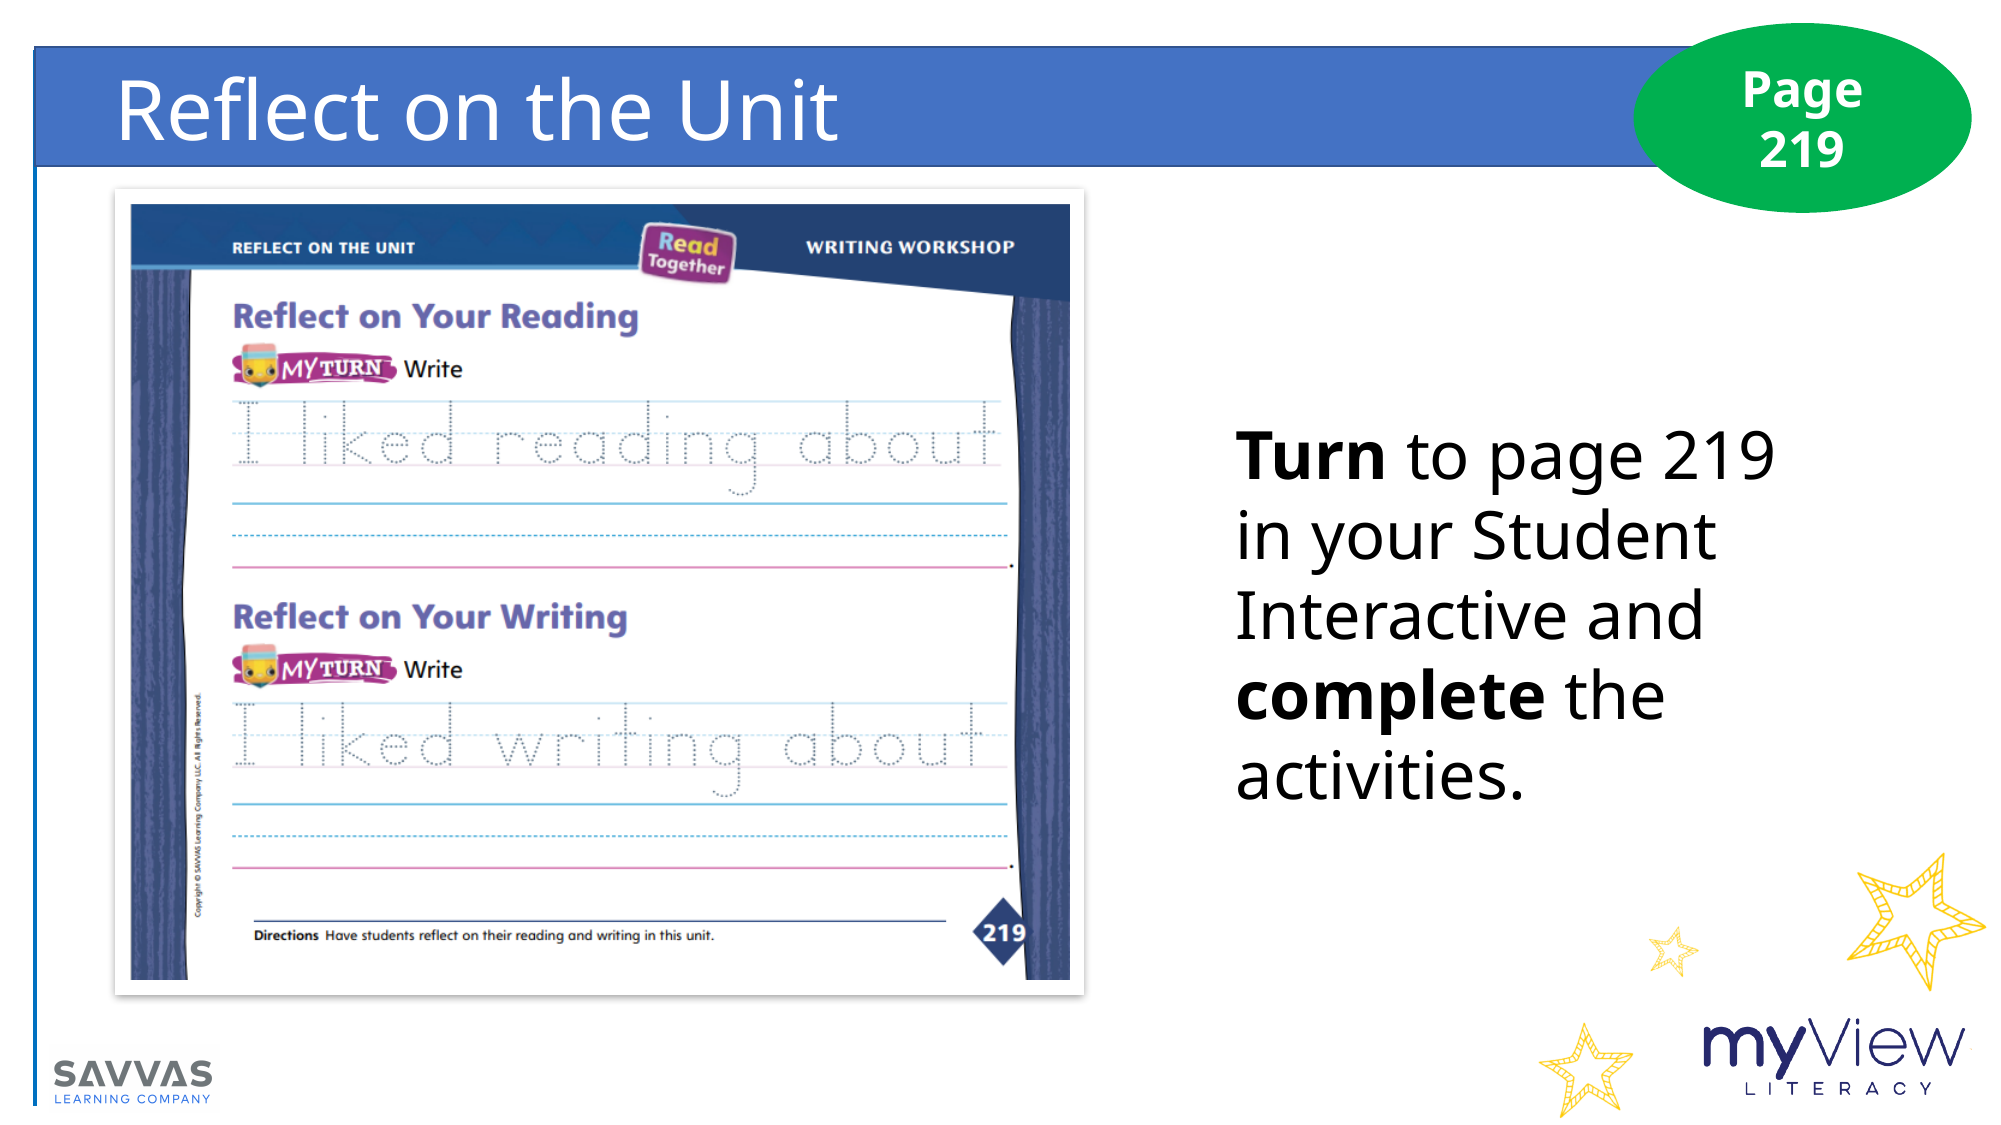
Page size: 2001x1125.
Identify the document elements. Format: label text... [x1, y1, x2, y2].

picture [48, 1043, 220, 1113]
text_box Reflect on the Unit [34, 46, 1690, 167]
text_box Turn to page 219 in your Student Interactive and complete the activities. [1220, 405, 1853, 821]
picture [1509, 814, 2000, 1125]
text_box Page 219 [1633, 23, 1972, 213]
picture [129, 203, 1070, 981]
